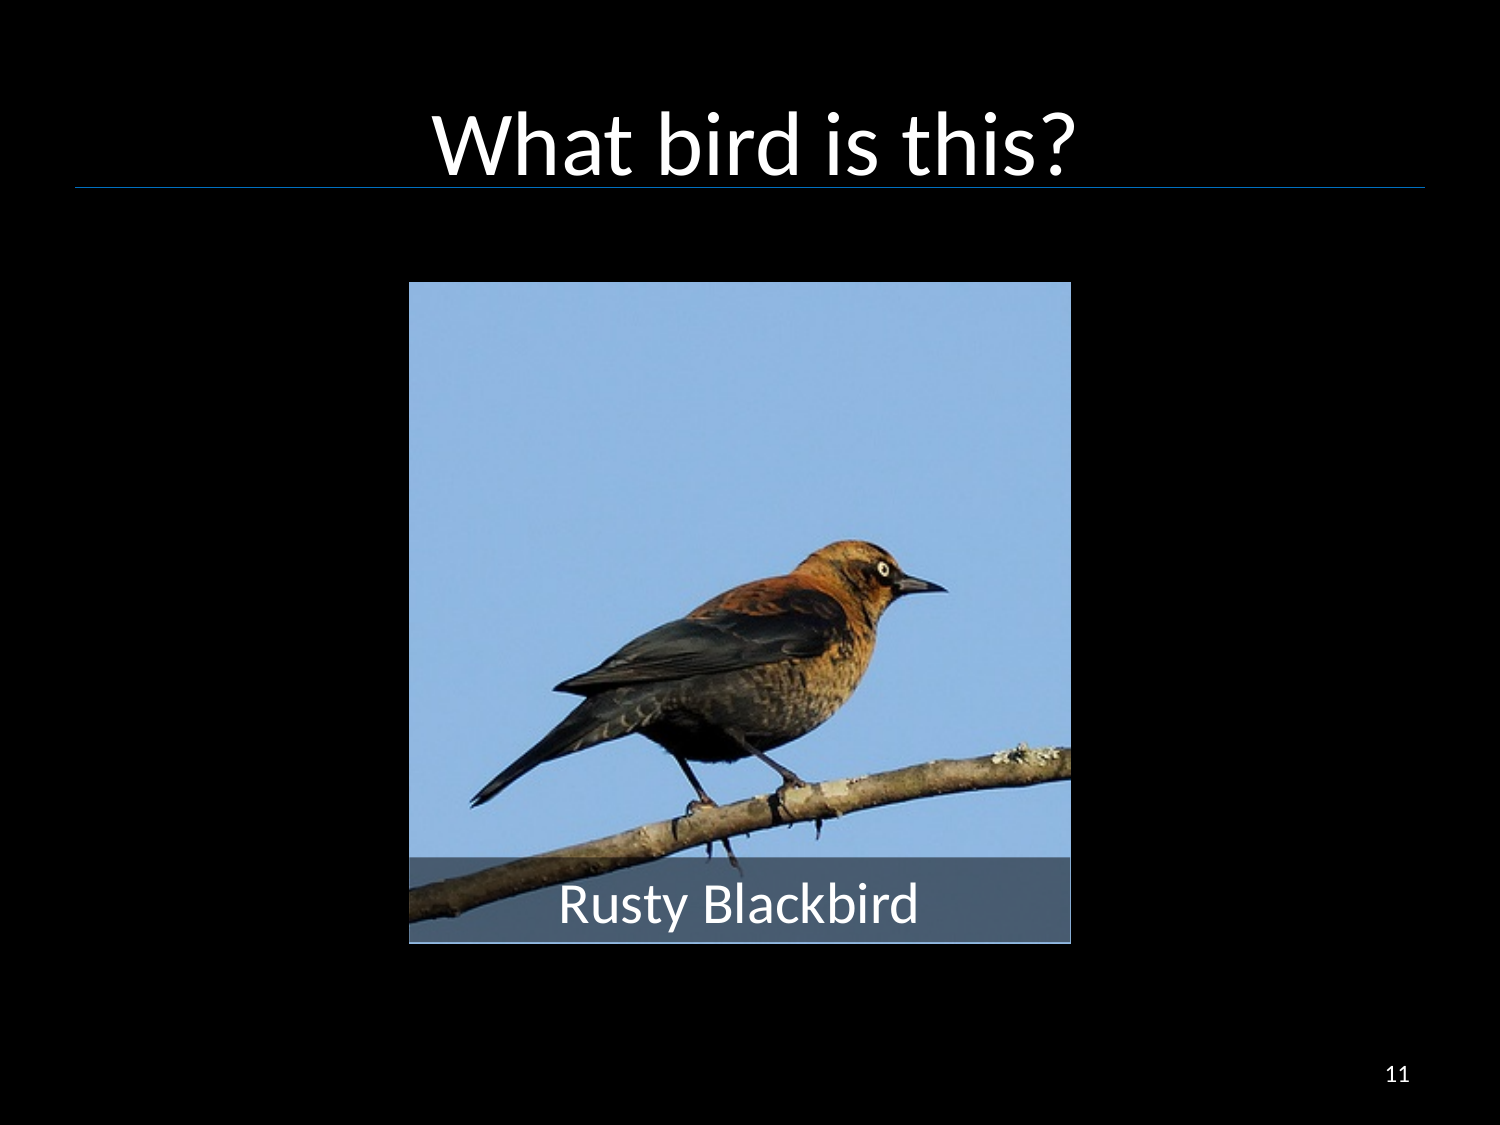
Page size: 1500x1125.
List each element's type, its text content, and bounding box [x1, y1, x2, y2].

picture [409, 282, 1071, 944]
slide_number 11 [1074, 1042, 1425, 1103]
title What bird is this? [62, 45, 1450, 233]
